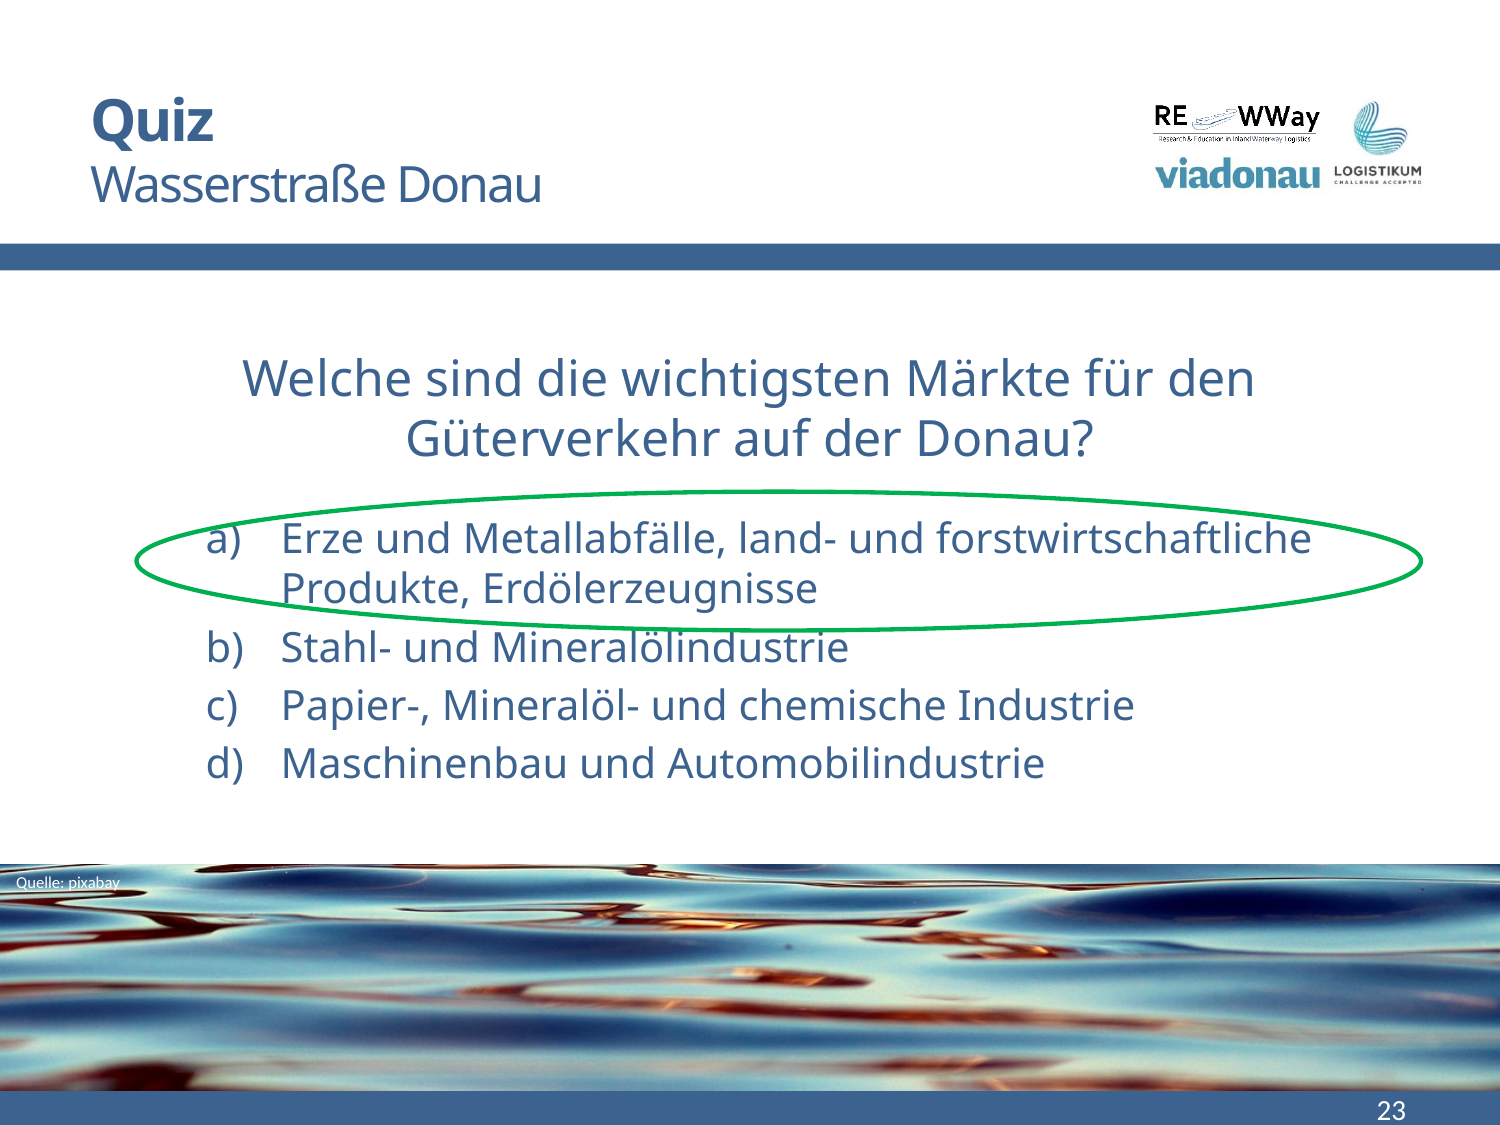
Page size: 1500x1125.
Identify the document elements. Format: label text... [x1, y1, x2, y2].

text_box [134, 489, 1424, 633]
picture [1153, 95, 1425, 203]
title Quiz Wasserstraße Donau [75, 66, 857, 229]
picture [0, 863, 1500, 1091]
picture [1153, 100, 1320, 144]
slide_number 23 [1246, 1099, 1422, 1125]
list Welche sind die wichtigsten Märkte für den Güterverkehr auf der Donau? Erze und Metallabfälle, land- und forstwirtschaftliche Produkte, Erdölerzeugnisse Stahl- und Mineralölindustrie Papier-, Mineralöl- und chemische Industrie Maschinenbau und Automobilindustrie [75, 278, 1425, 860]
